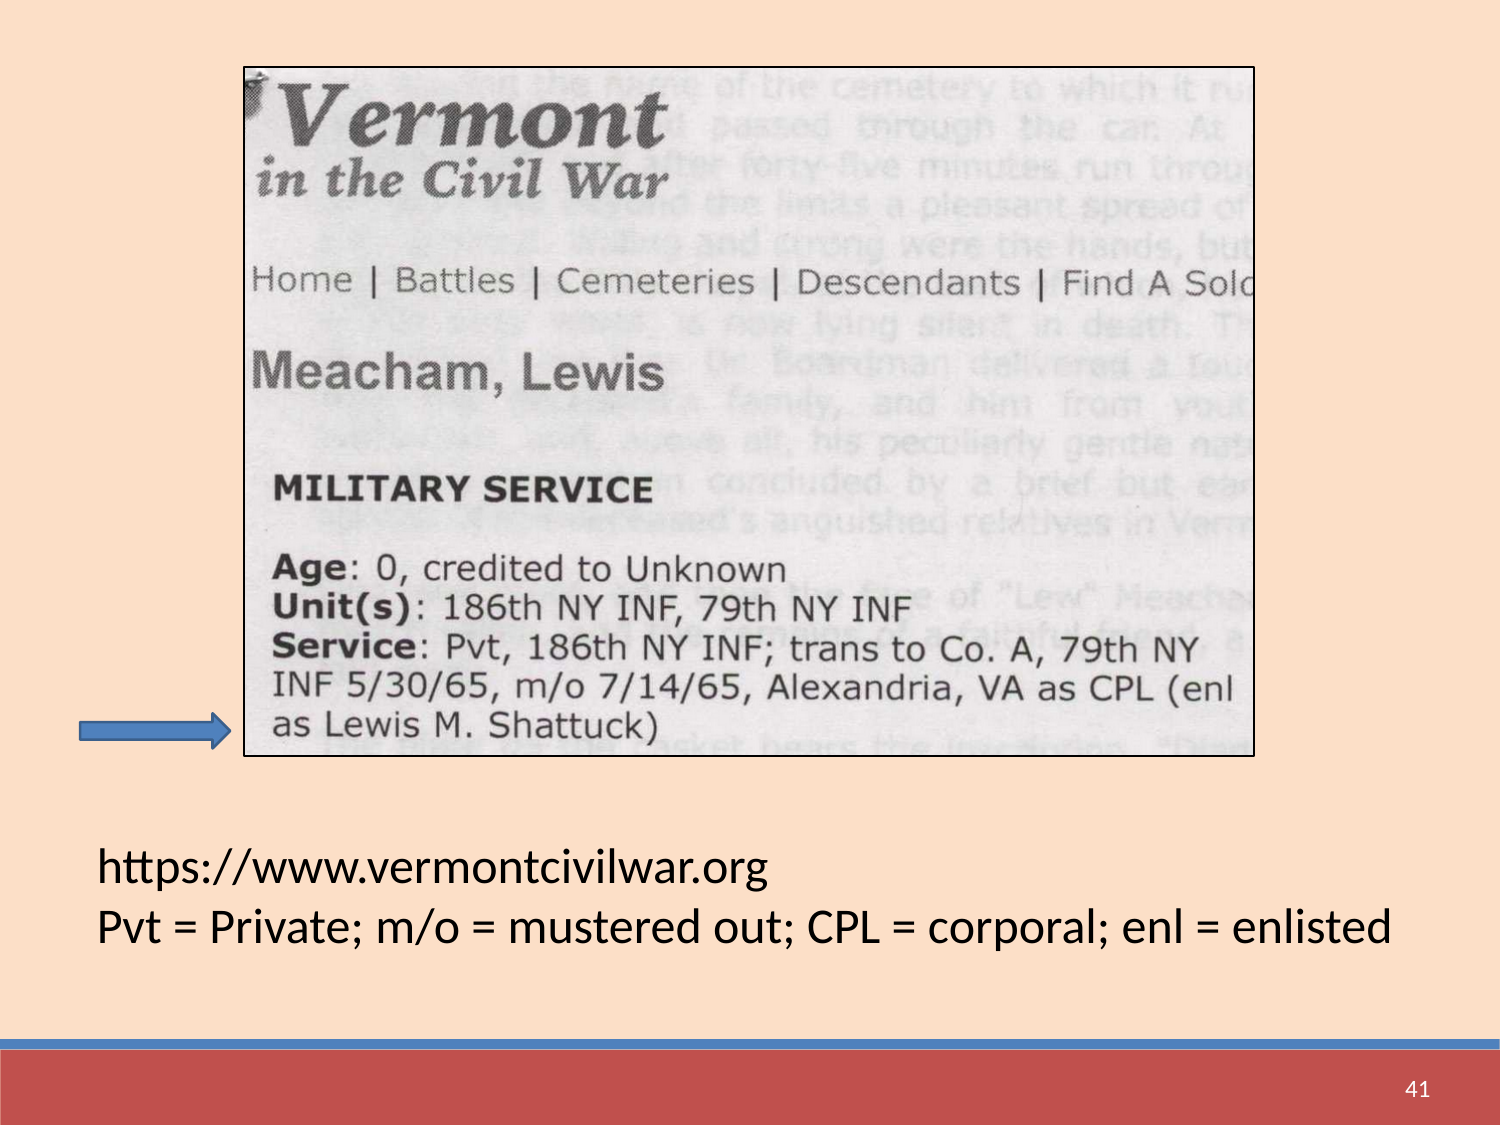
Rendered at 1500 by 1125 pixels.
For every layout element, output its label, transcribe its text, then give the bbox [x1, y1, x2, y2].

text_box [78, 712, 232, 750]
slide_number 41 [1284, 1057, 1446, 1118]
picture [244, 67, 1254, 756]
text_box https://www.vermontcivilwar.org Pvt = Private; m/o = mustered out; CPL = corporal; enl = enlisted [82, 826, 1420, 961]
